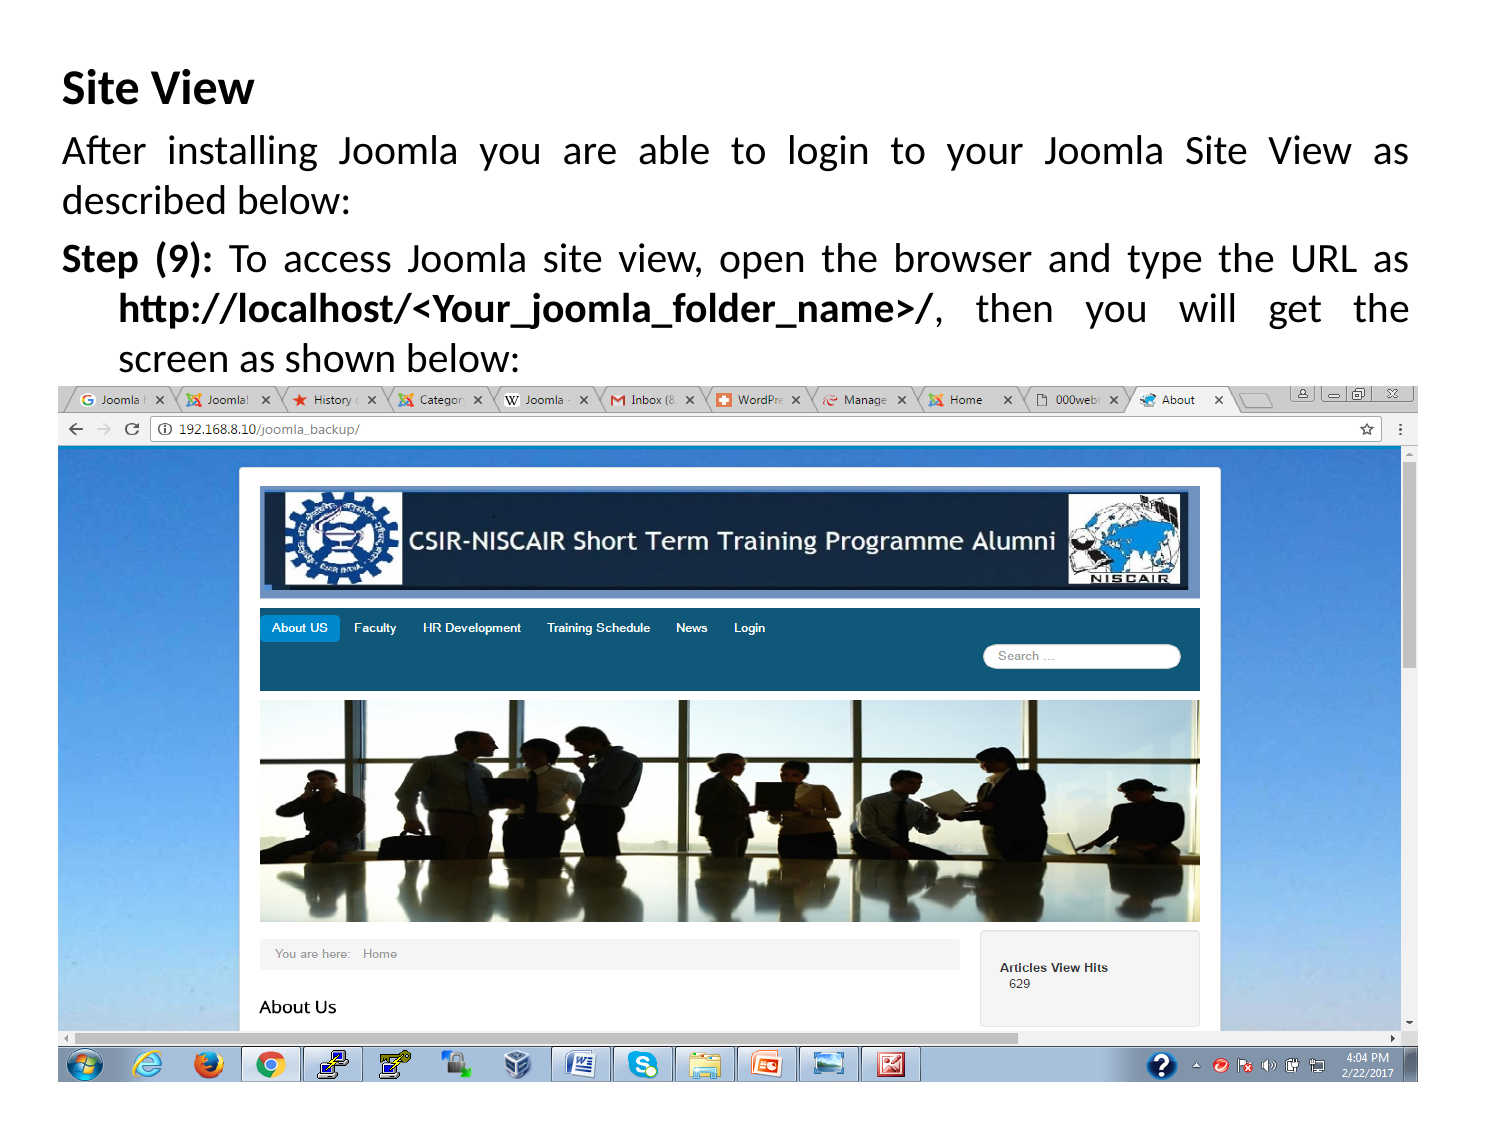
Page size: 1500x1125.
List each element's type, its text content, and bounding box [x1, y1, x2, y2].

list Site View After installing Joomla you are able to login to your Joomla Site View as described below: Step (9): To access Joomla site view, open the browser and type the URL as http://localhost/<Your_joomla_folder_name>/, then you will get the screen as shown below: [46, 46, 1425, 1090]
picture [58, 386, 1419, 1082]
